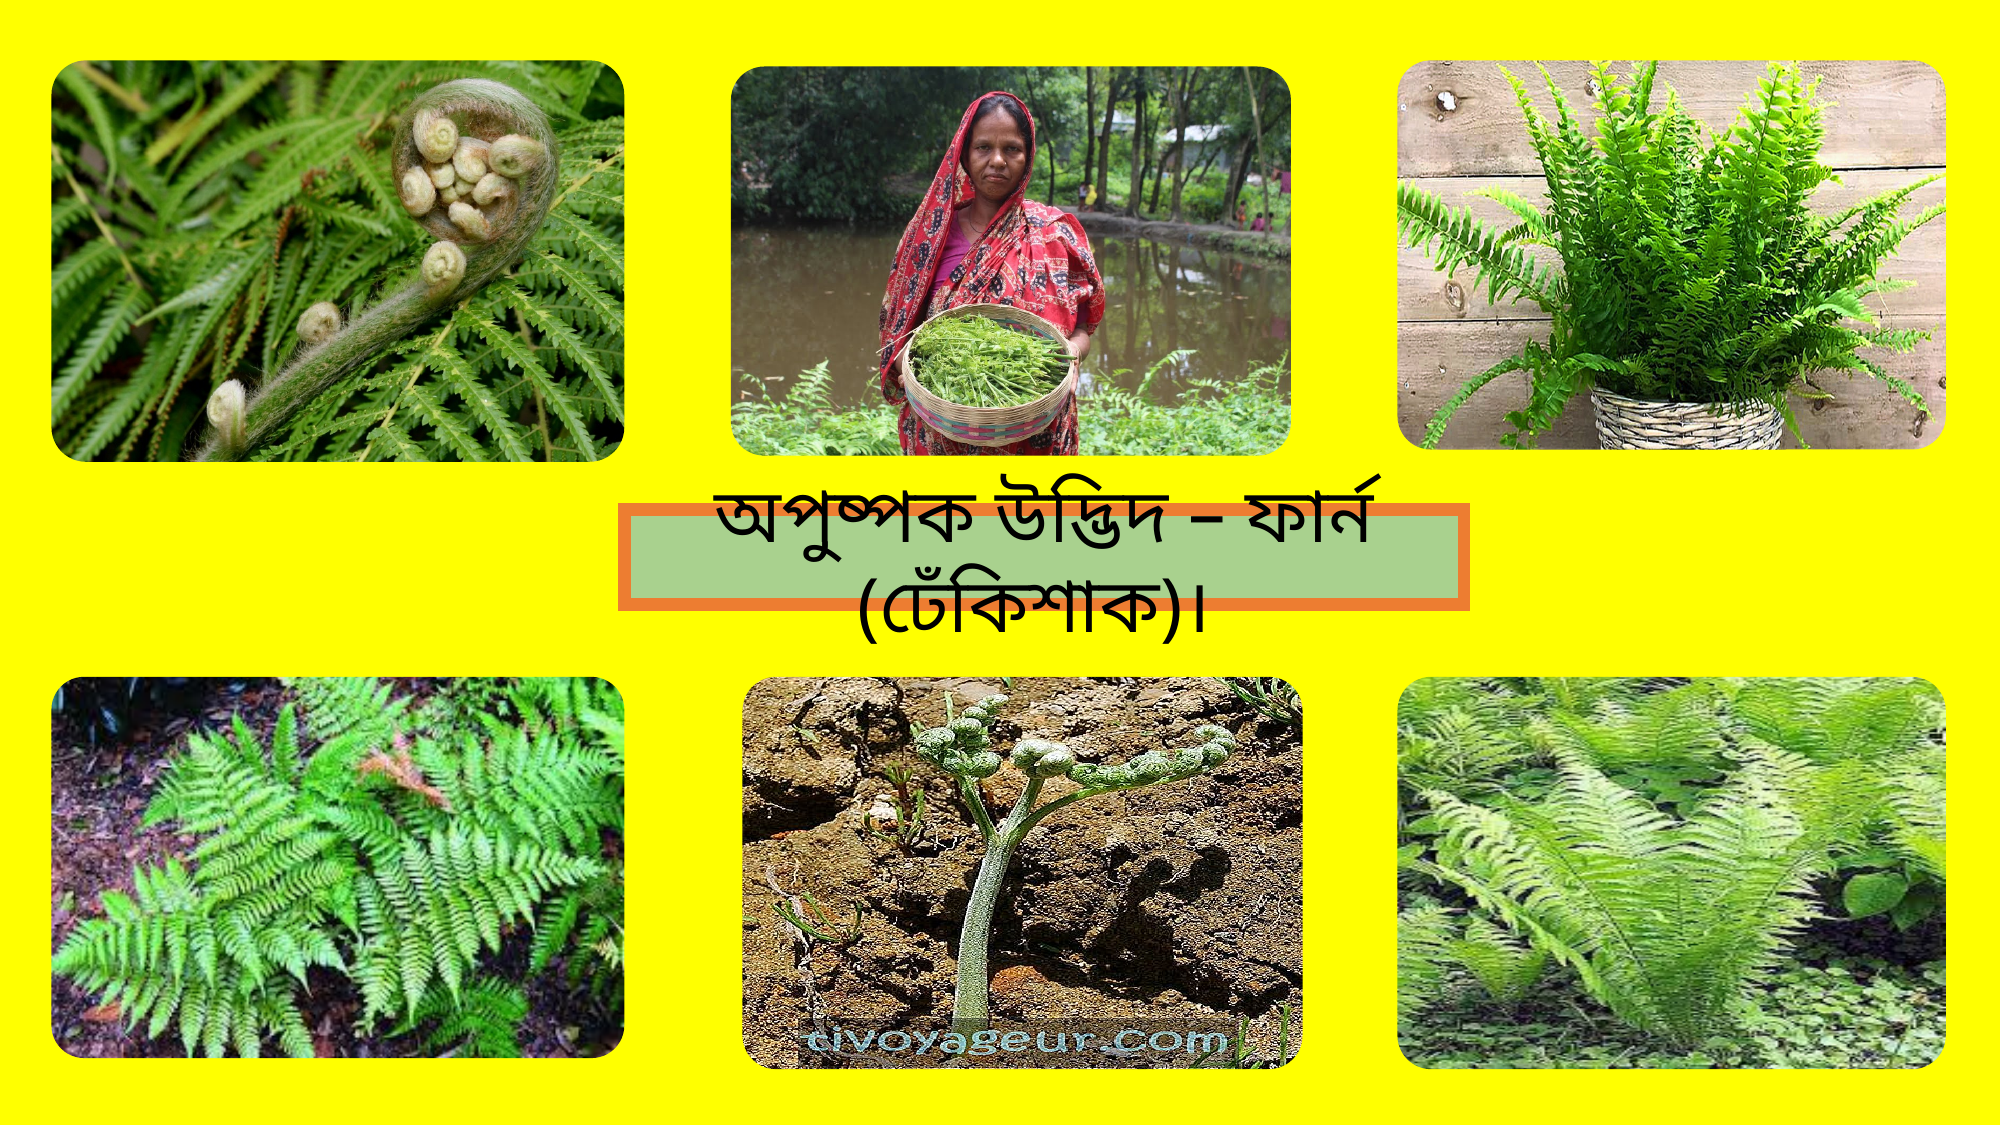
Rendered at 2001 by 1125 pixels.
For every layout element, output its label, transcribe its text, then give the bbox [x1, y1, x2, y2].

picture [51, 676, 625, 1059]
picture [742, 676, 1303, 1070]
picture [51, 60, 625, 462]
picture [730, 66, 1291, 456]
picture [1397, 676, 1946, 1070]
text_box অপুষ্পক উদ্ভিদ – ফার্ন (ঢেঁকিশাক)। [623, 509, 1465, 606]
picture [1397, 60, 1946, 450]
